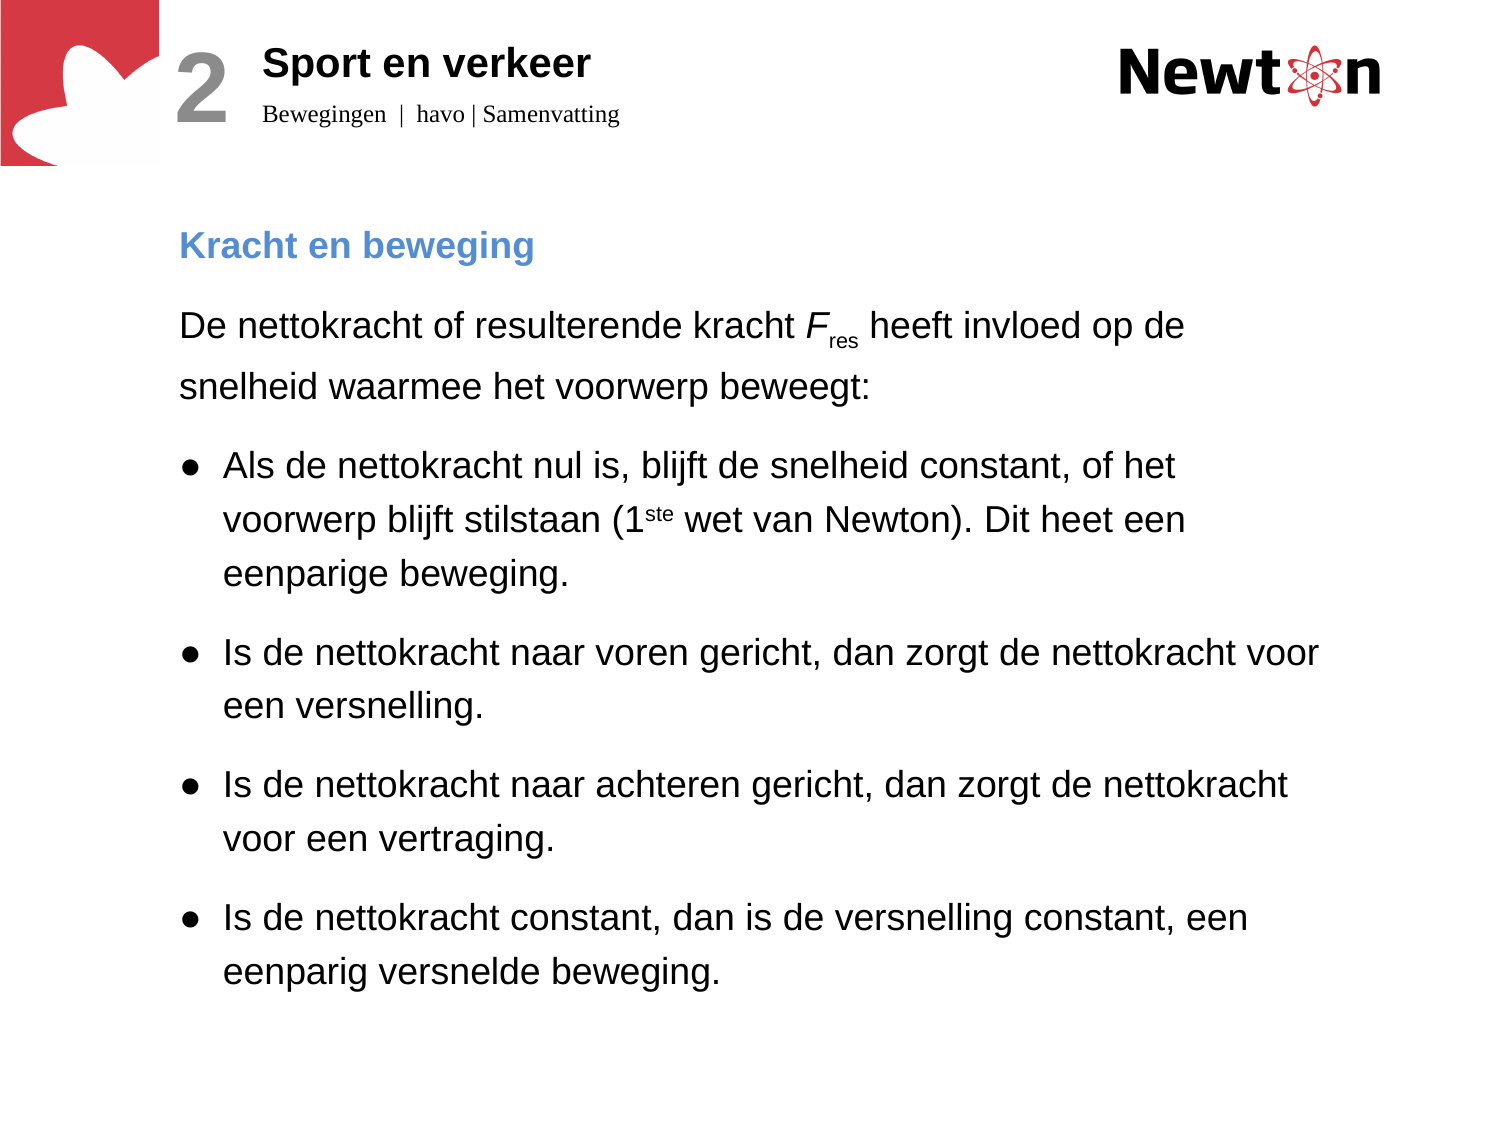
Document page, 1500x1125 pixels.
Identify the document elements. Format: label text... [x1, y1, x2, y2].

picture [0, 0, 159, 166]
list Bewegingen | havo | Samenvatting [262, 108, 1079, 139]
footer 2 [142, 35, 262, 129]
title Sport en verkeer [262, 35, 1425, 108]
list Kracht en beweging De nettokracht of resulterende kracht Fres heeft invloed op de snelheid waarmee het voorwerp beweegt: ● Als de nettokracht nul is, blijft de snelheid constant, of het voorwerp blijft stilstaan (1ste wet van Newton). Dit heet een eenparige beweging. ● Is de nettokracht naar voren gericht, dan zorgt de nettokracht voor een versnelling. ● Is de nettokracht naar achteren gericht, dan zorgt de nettokracht voor een vertraging. ● Is de nettokracht constant, dan is de versnelling constant, een eenparig versnelde beweging. [179, 212, 1333, 1028]
